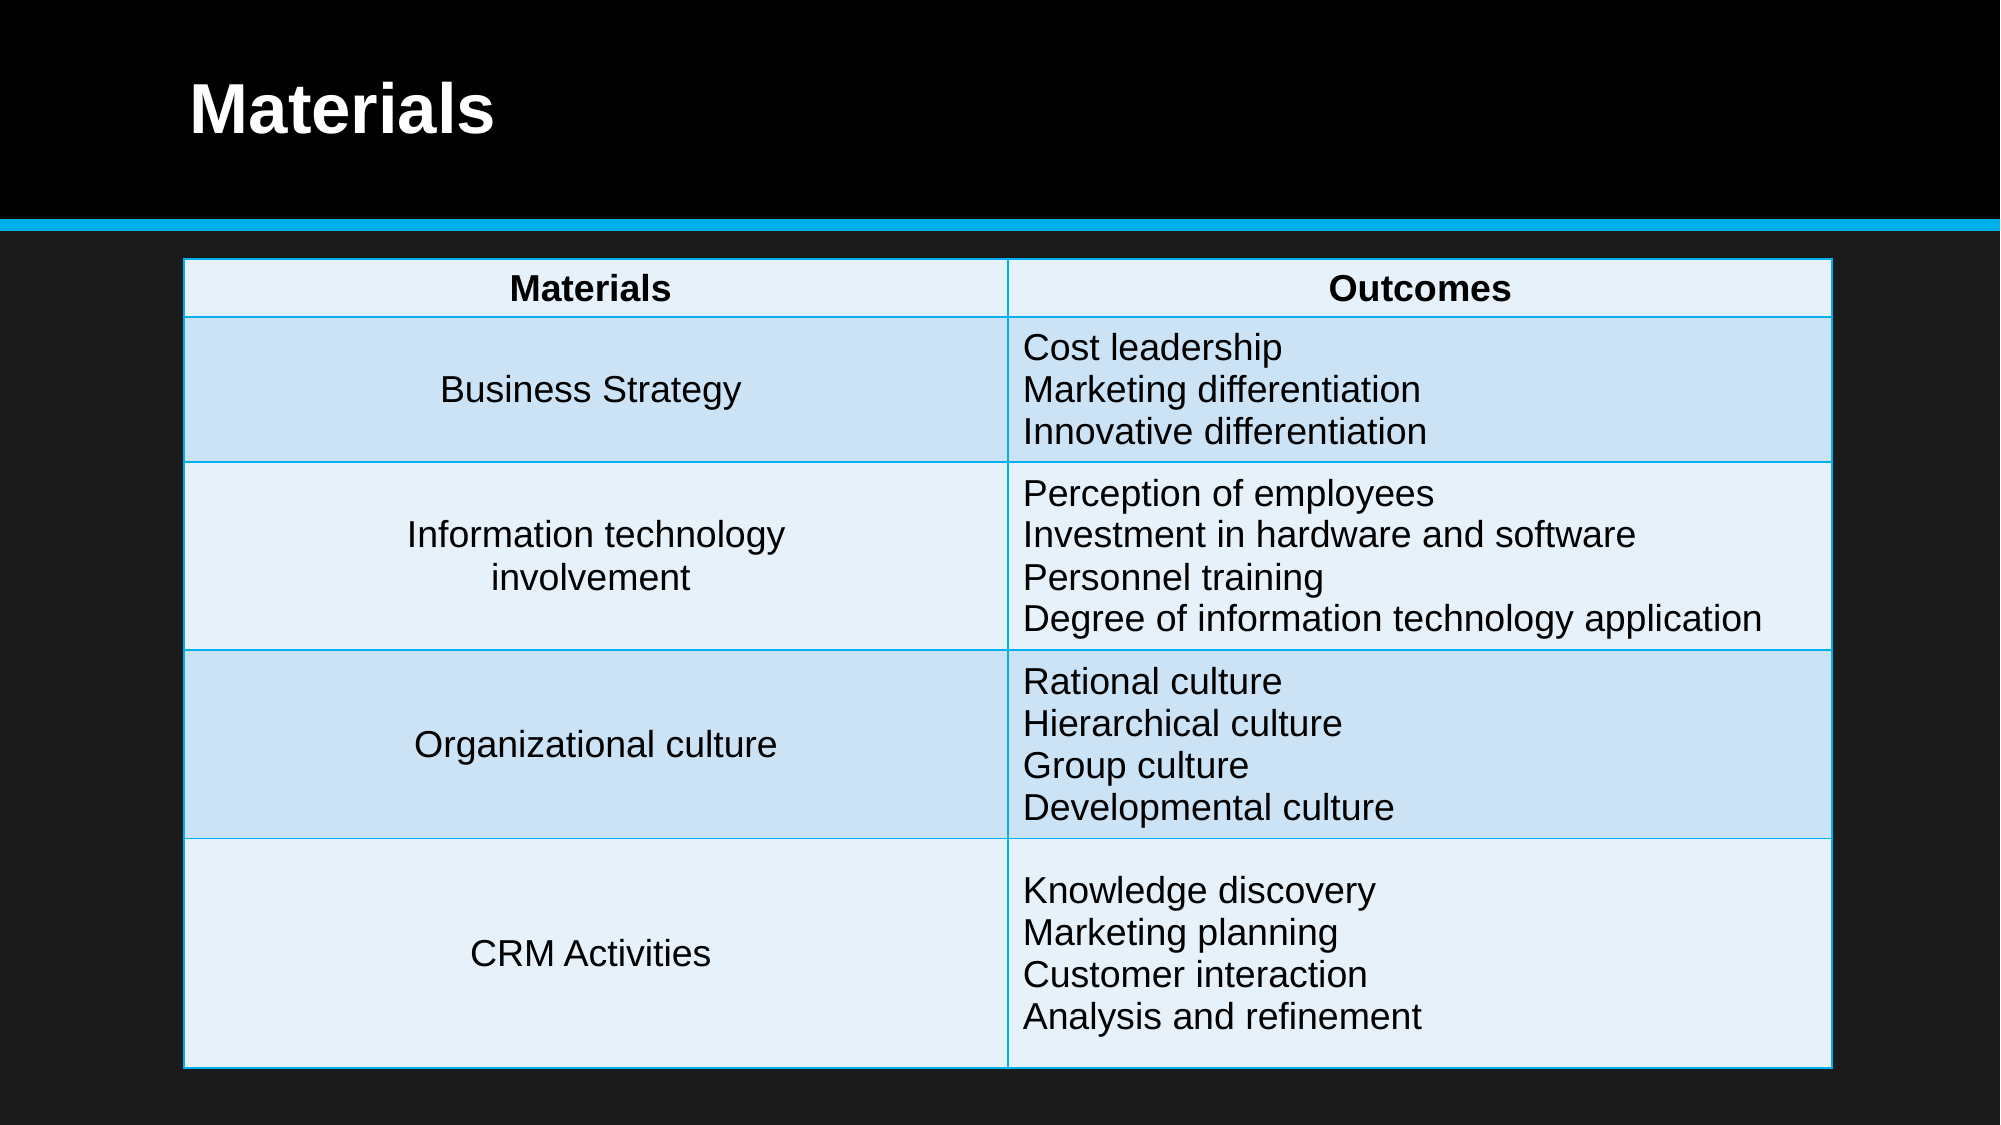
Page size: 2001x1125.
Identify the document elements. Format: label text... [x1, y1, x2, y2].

table_cell Cost leadership Marketing differentiation Innovative differentiation [1009, 318, 1831, 461]
table_cell Business Strategy [185, 318, 1007, 461]
table_cell CRM Activities [185, 839, 1007, 1067]
title Materials [174, 20, 1825, 201]
table_cell Knowledge discovery Marketing planning Customer interaction Analysis and refinement [1009, 839, 1831, 1067]
table_cell Rational culture Hierarchical culture Group culture Developmental culture [1009, 651, 1831, 838]
table_cell Information technology involvement [185, 463, 1007, 649]
table_cell Organizational culture [185, 651, 1007, 838]
table_header Outcomes [1009, 260, 1831, 316]
table_header Materials [185, 260, 1007, 316]
table_cell Perception of employees Investment in hardware and software Personnel training Degree of information technology application [1009, 463, 1831, 649]
